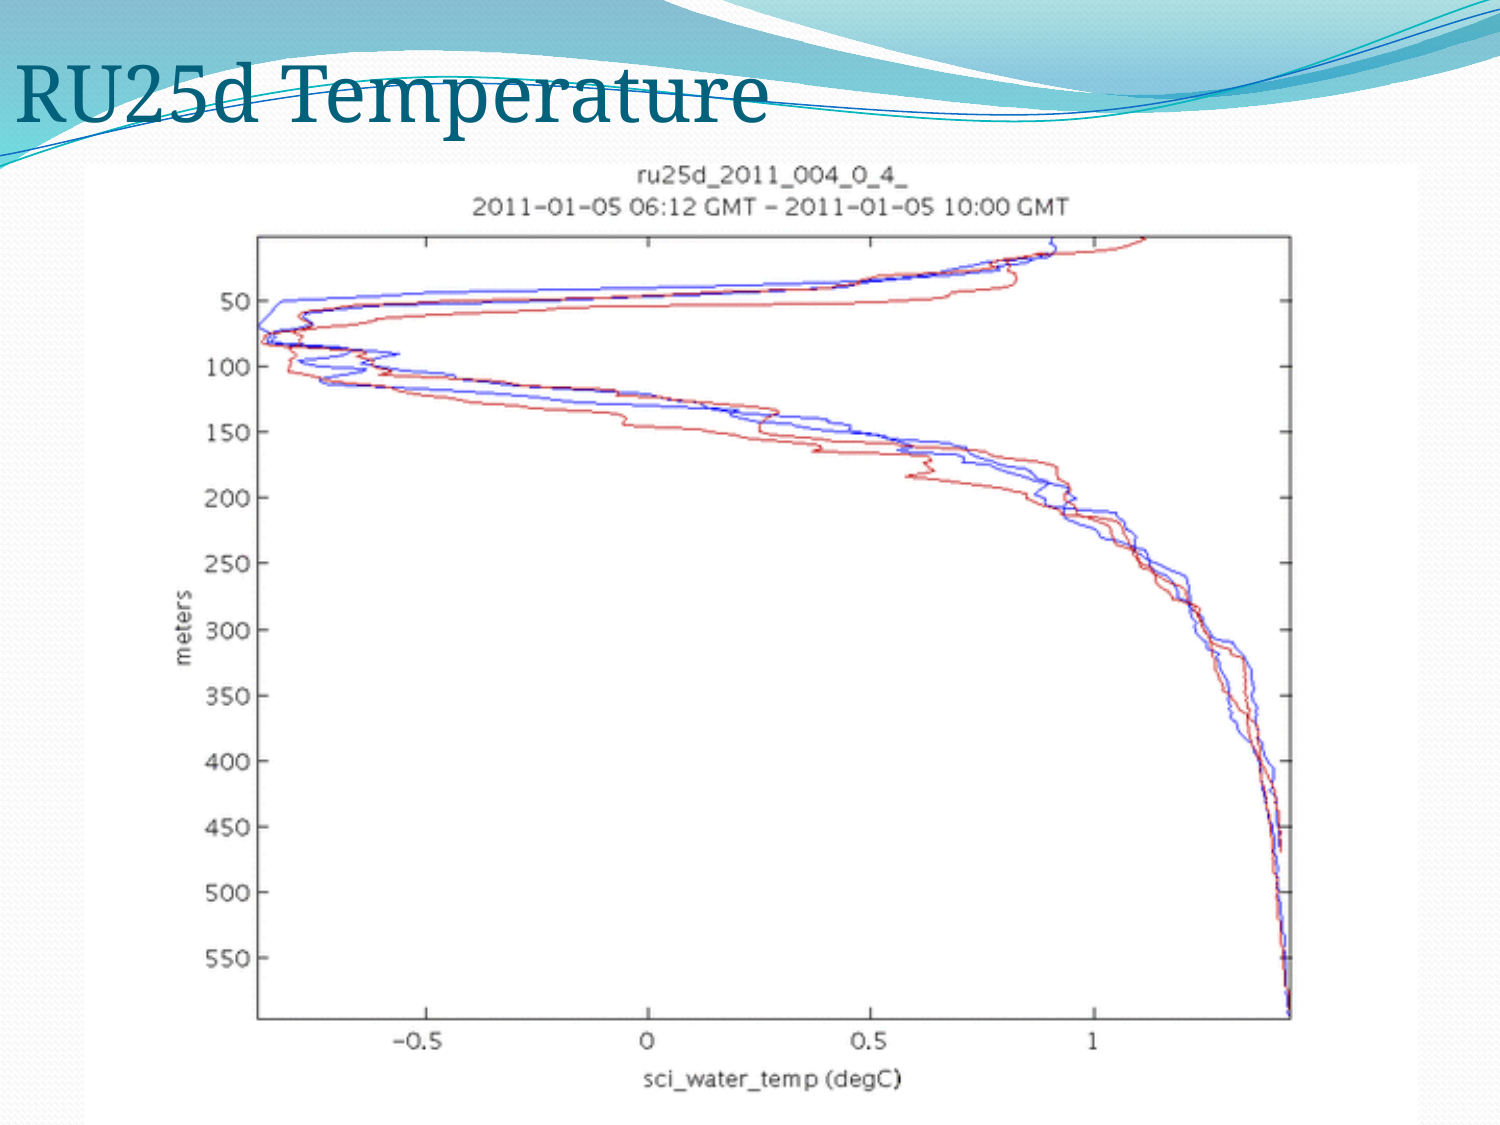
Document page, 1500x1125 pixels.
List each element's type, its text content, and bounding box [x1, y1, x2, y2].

picture [84, 164, 1419, 1125]
text_box RU25d Temperature [0, 35, 1471, 146]
